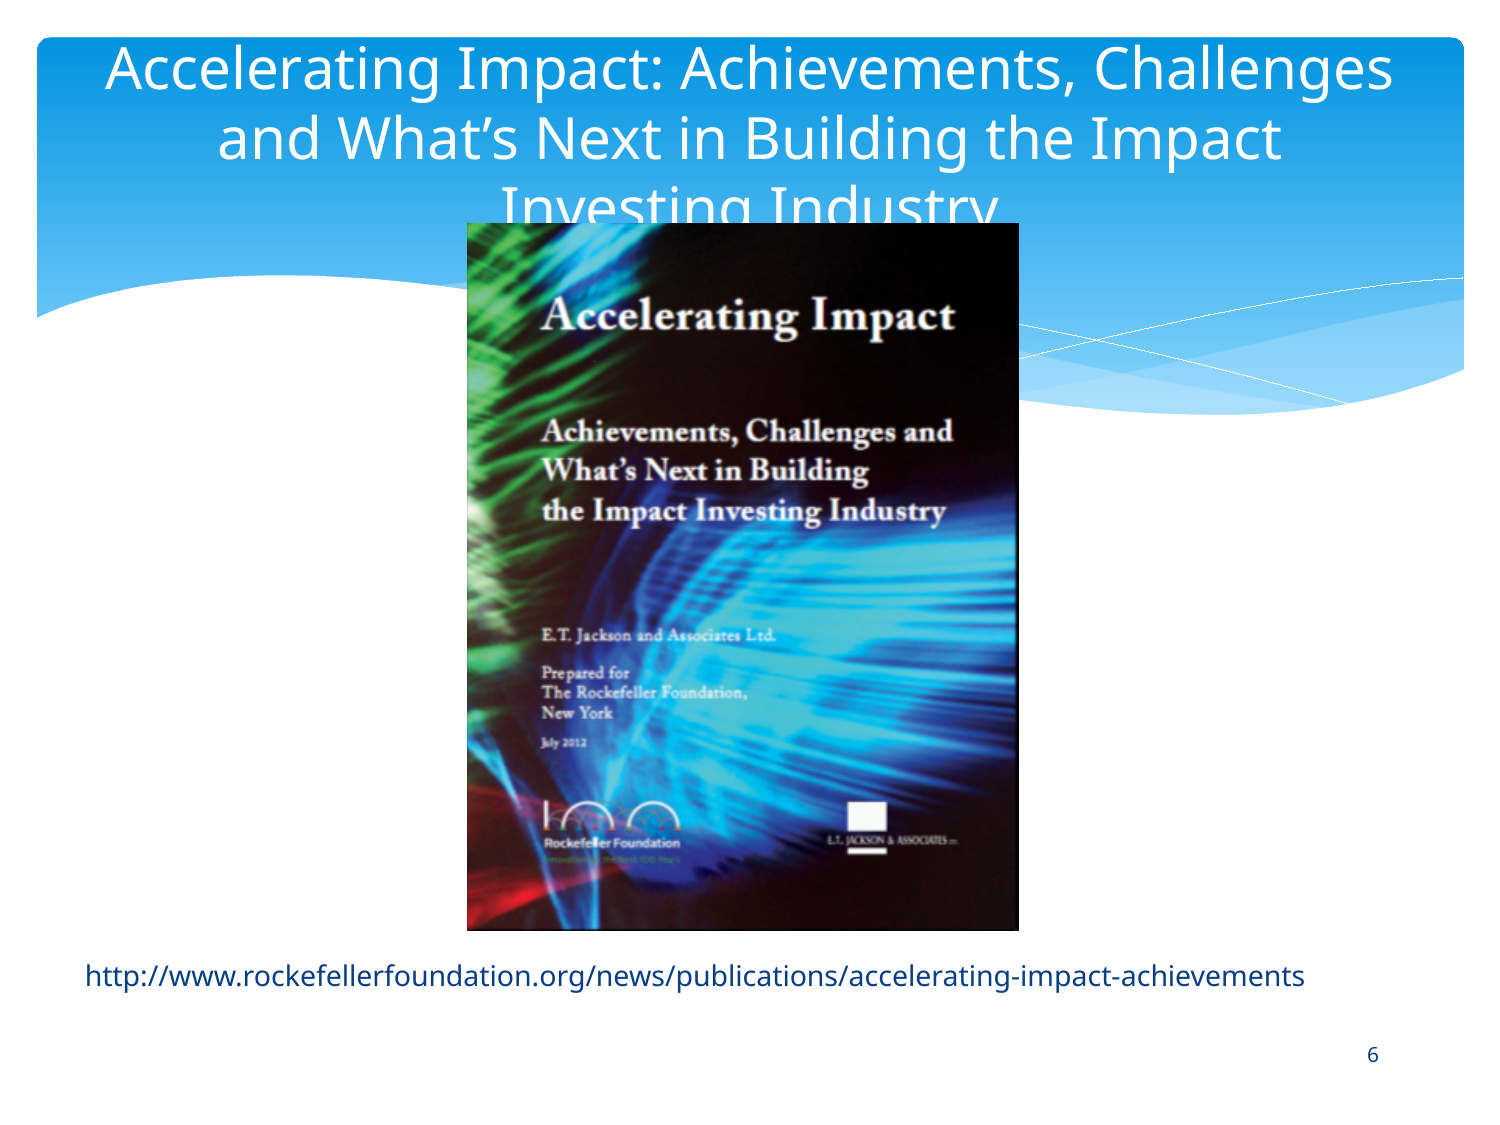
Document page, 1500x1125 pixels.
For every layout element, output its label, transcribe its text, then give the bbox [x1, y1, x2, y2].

picture [1204, 45, 1208, 55]
picture [466, 223, 1019, 932]
picture [1219, 45, 1223, 55]
picture [751, 45, 755, 55]
slide_number 6 [1277, 1026, 1469, 1086]
picture [1102, 47, 1127, 55]
picture [119, 48, 128, 55]
list http://www.rockefellerfoundation.org/news/publications/accelerating-impact-achievements [69, 950, 1500, 1026]
picture [1136, 45, 1140, 55]
picture [237, 45, 241, 55]
title Accelerating Impact: Achievements, Challenges and What’s Next in Building the Impact Investing Industry [75, 55, 1425, 217]
picture [460, 48, 474, 55]
picture [694, 48, 703, 55]
